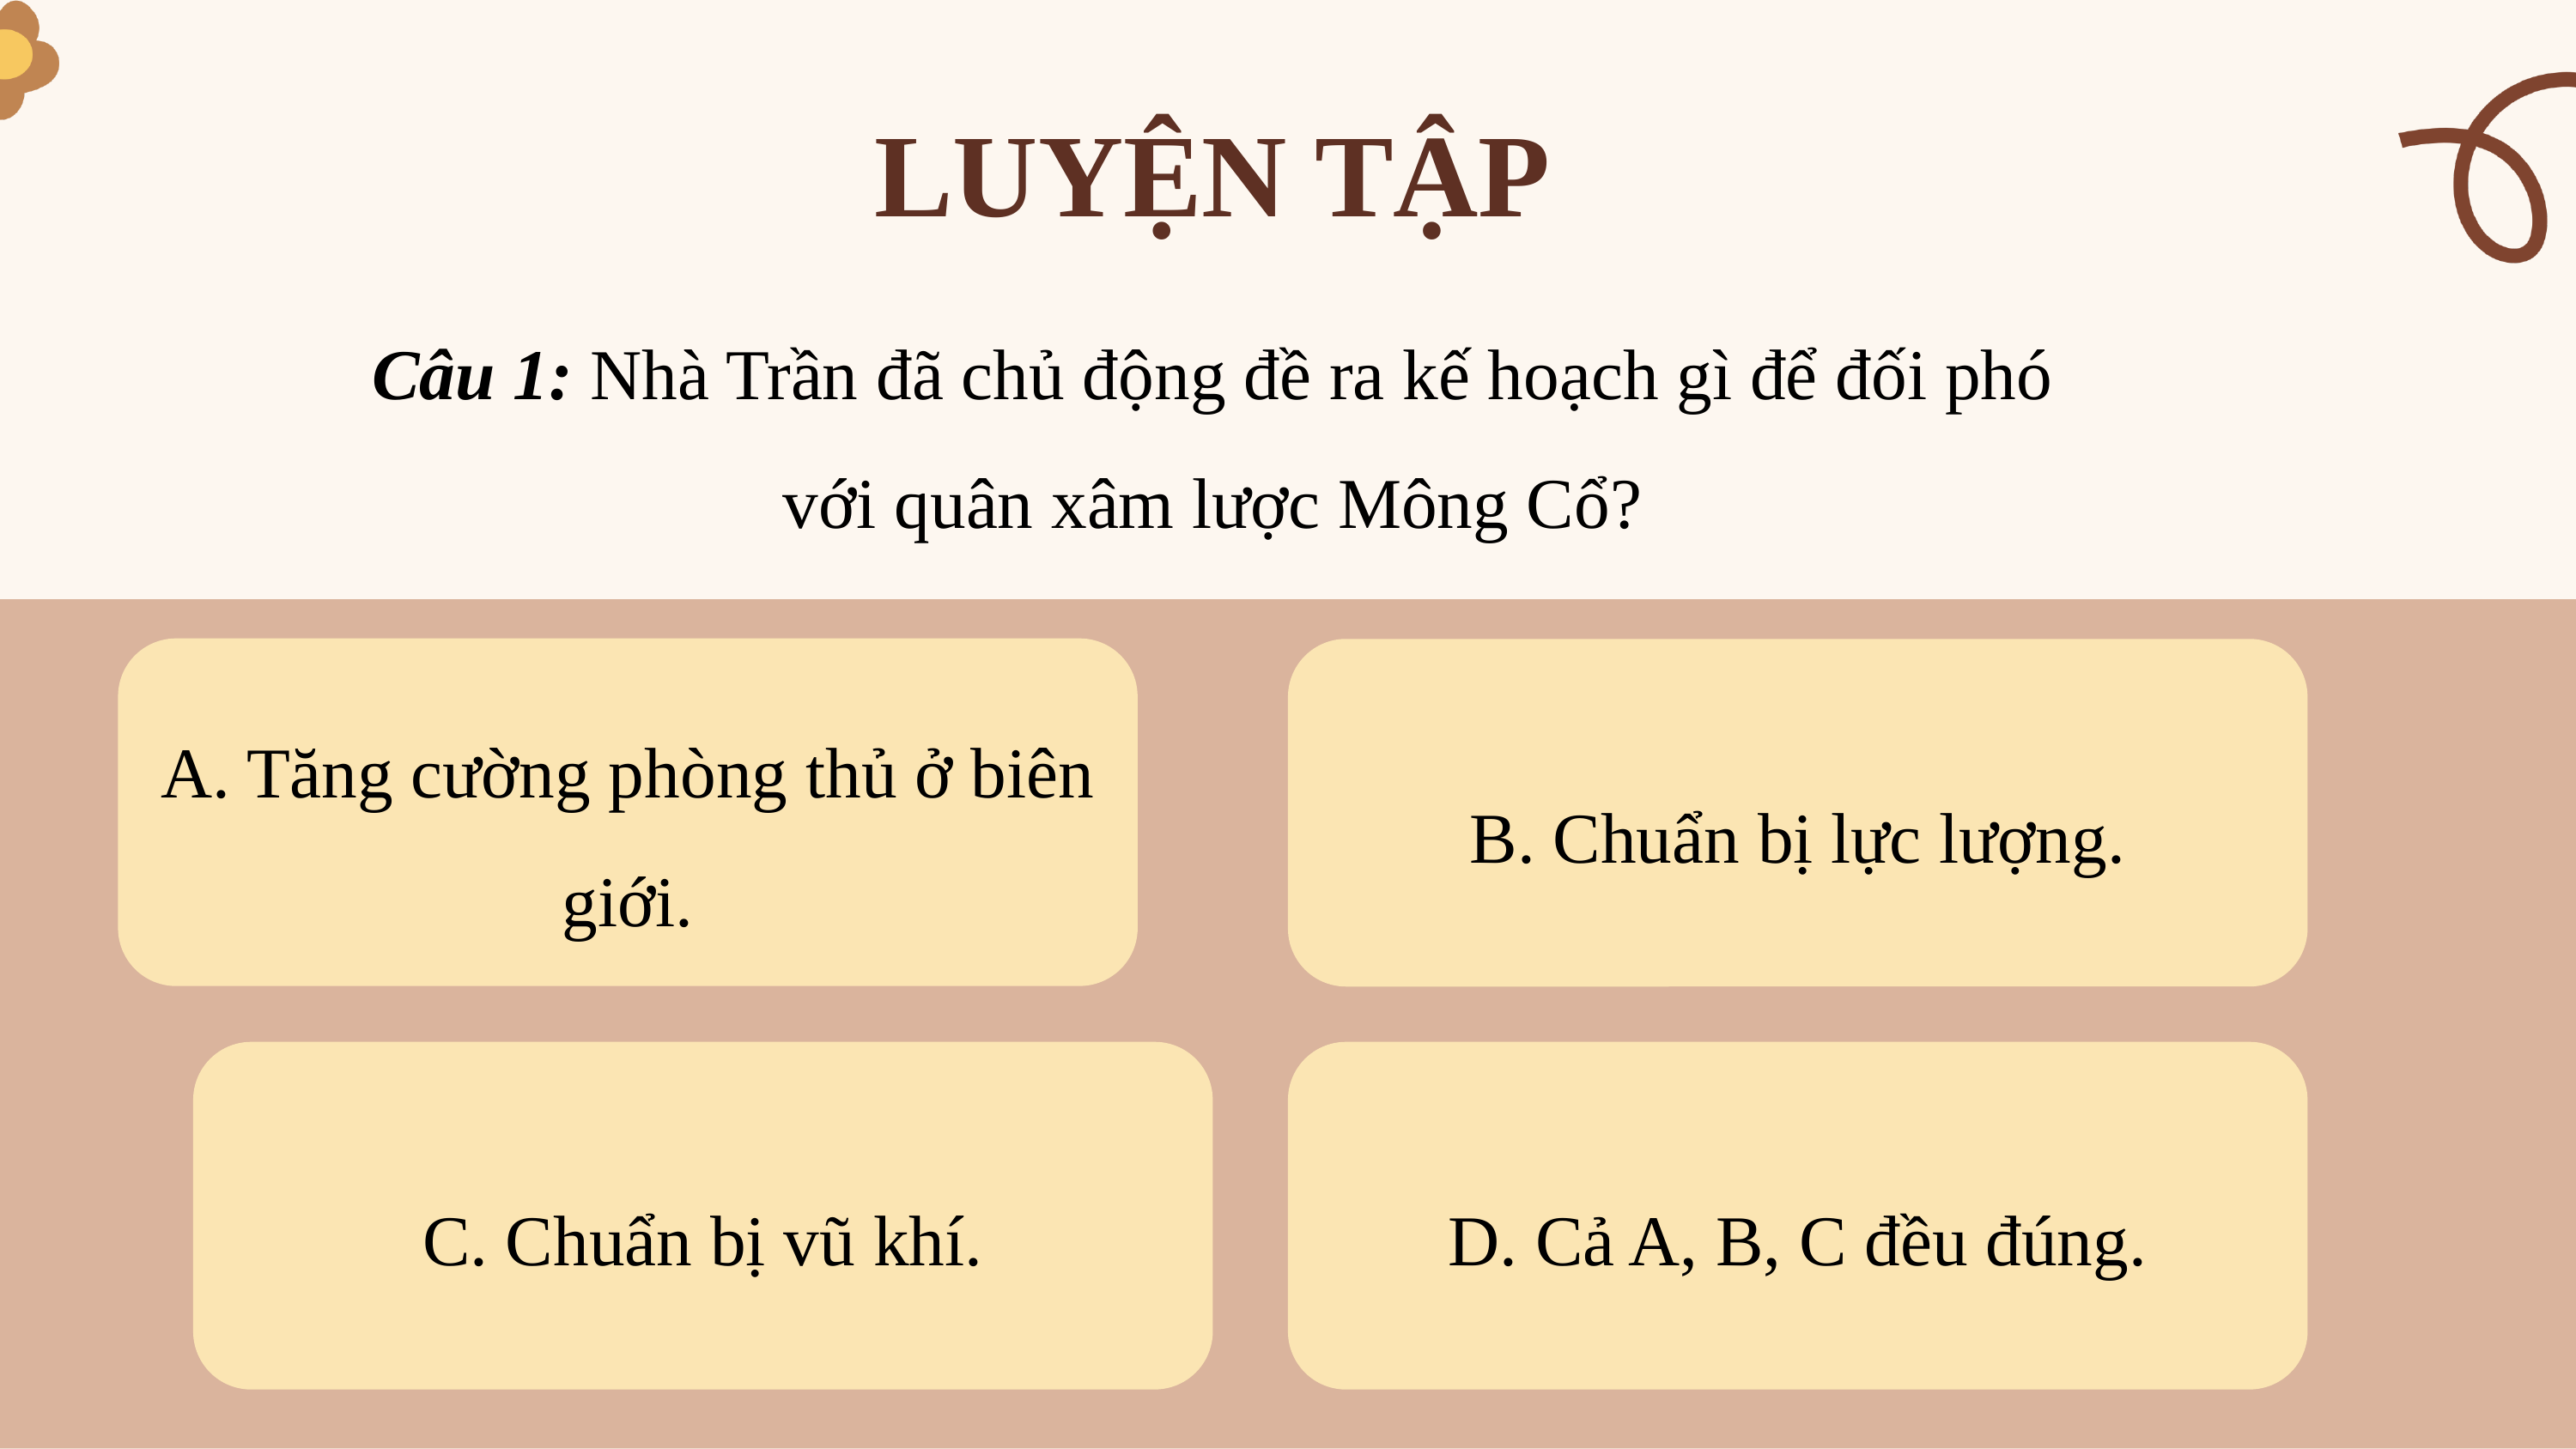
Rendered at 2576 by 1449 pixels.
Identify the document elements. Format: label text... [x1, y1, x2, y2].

text_box LUYỆN TẬP [800, 106, 1625, 240]
picture [0, 0, 59, 120]
text_box D. Cả A, B, C đều đúng. [1285, 1040, 2310, 1391]
text_box C. Chuẩn bị vũ khí. [191, 1040, 1215, 1391]
text_box A. Tăng cường phòng thủ ở biên giới. [116, 636, 1139, 988]
text_box B. Chuẩn bị lực lượng. [1285, 637, 2310, 989]
text_box [0, 599, 2576, 1449]
text_box Câu 1: Nhà Trần đã chủ động đề ra kế hoạch gì để đối phó với quân xâm lược Mông Cổ? [344, 278, 2081, 549]
picture [2397, 71, 2576, 264]
